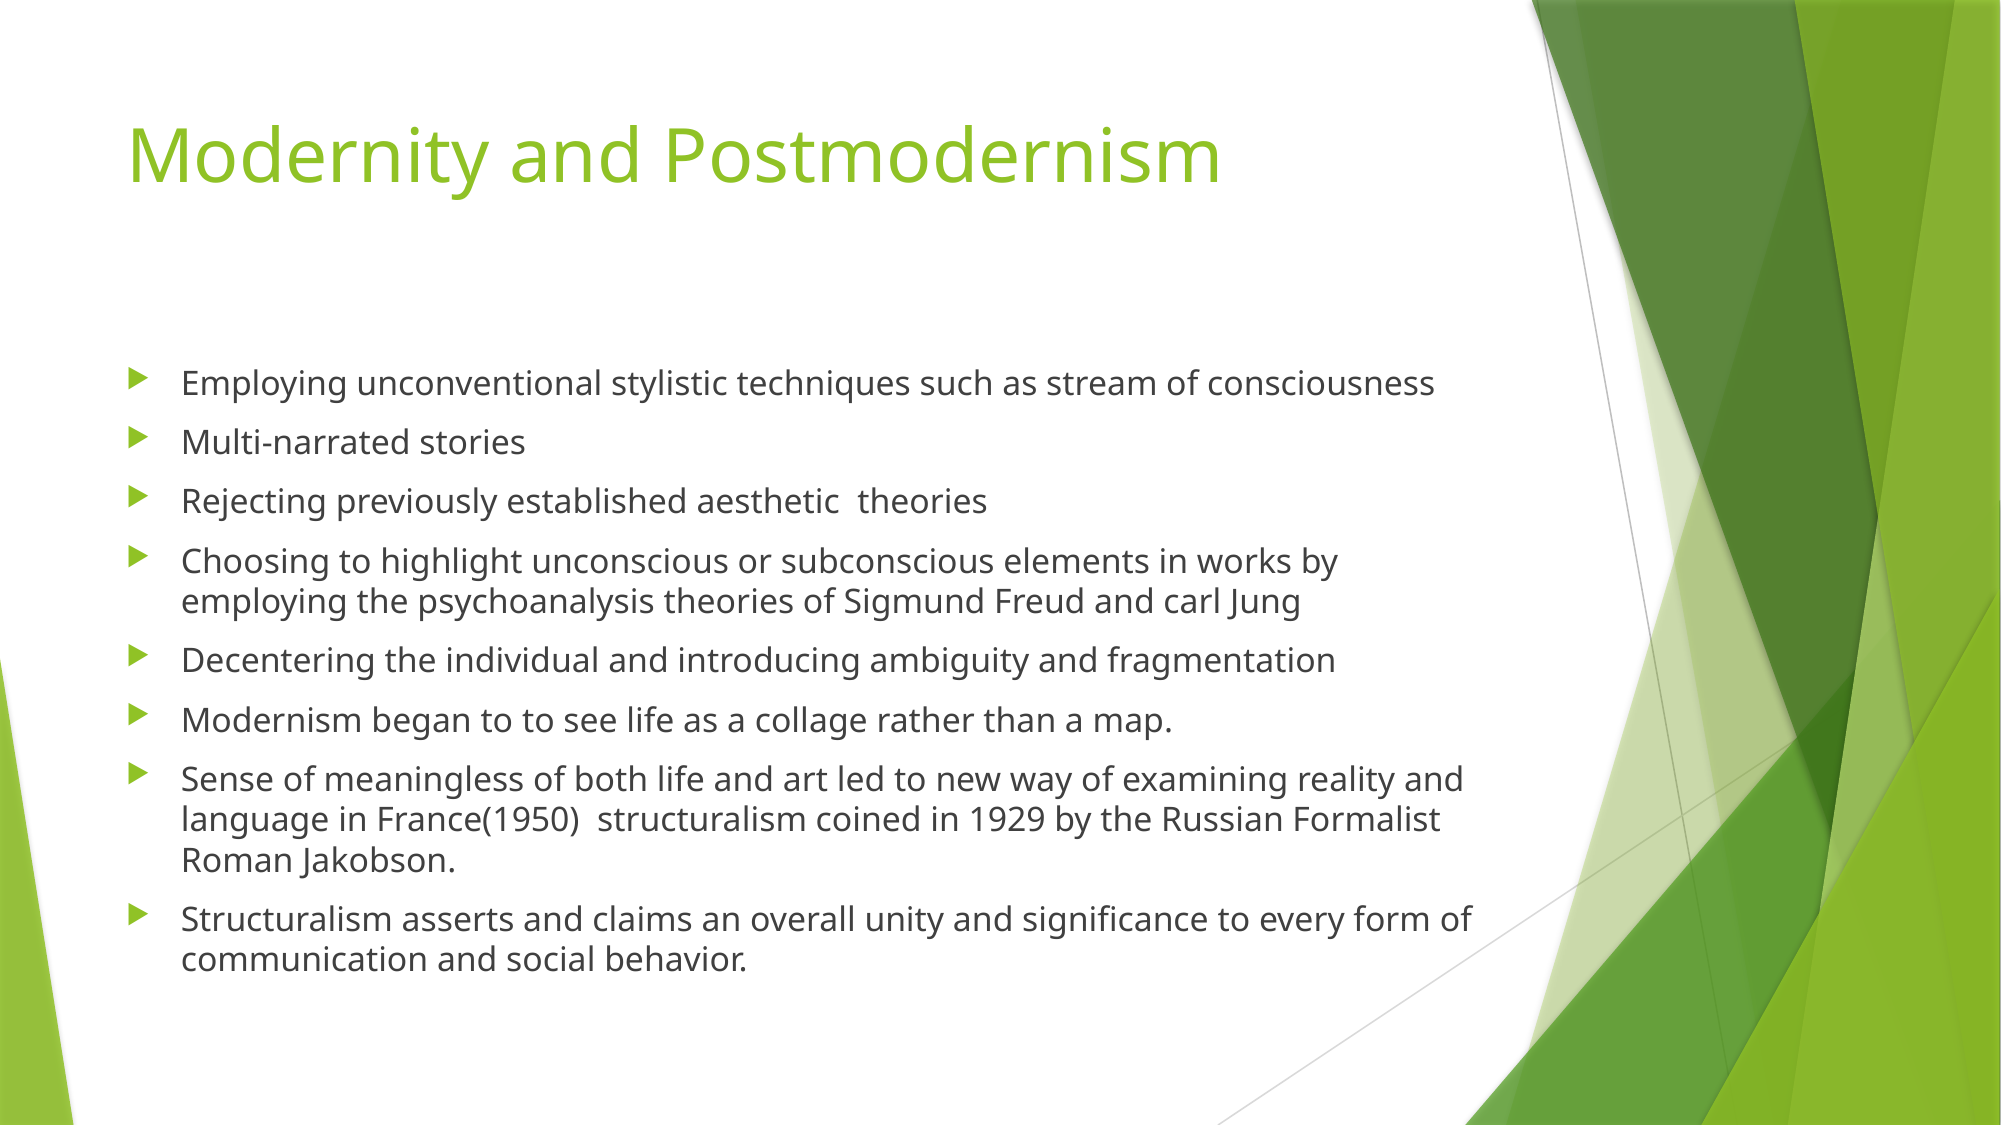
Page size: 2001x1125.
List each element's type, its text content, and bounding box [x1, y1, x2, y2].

title Modernity and Postmodernism [111, 99, 1522, 317]
list Employing unconventional stylistic techniques such as stream of consciousness Multi-narrated stories Rejecting previously established aesthetic theories Choosing to highlight unconscious or subconscious elements in works by employing the psychoanalysis theories of Sigmund Freud and carl Jung Decentering the individual and introducing ambiguity and fragmentation Modernism began to to see life as a collage rather than a map. Sense of meaningless of both life and art led to new way of examining reality and language in France(1950) structuralism coined in 1929 by the Russian Formalist Roman Jakobson. Structuralism asserts and claims an overall unity and significance to every form of communication and social behavior. [111, 354, 1522, 992]
